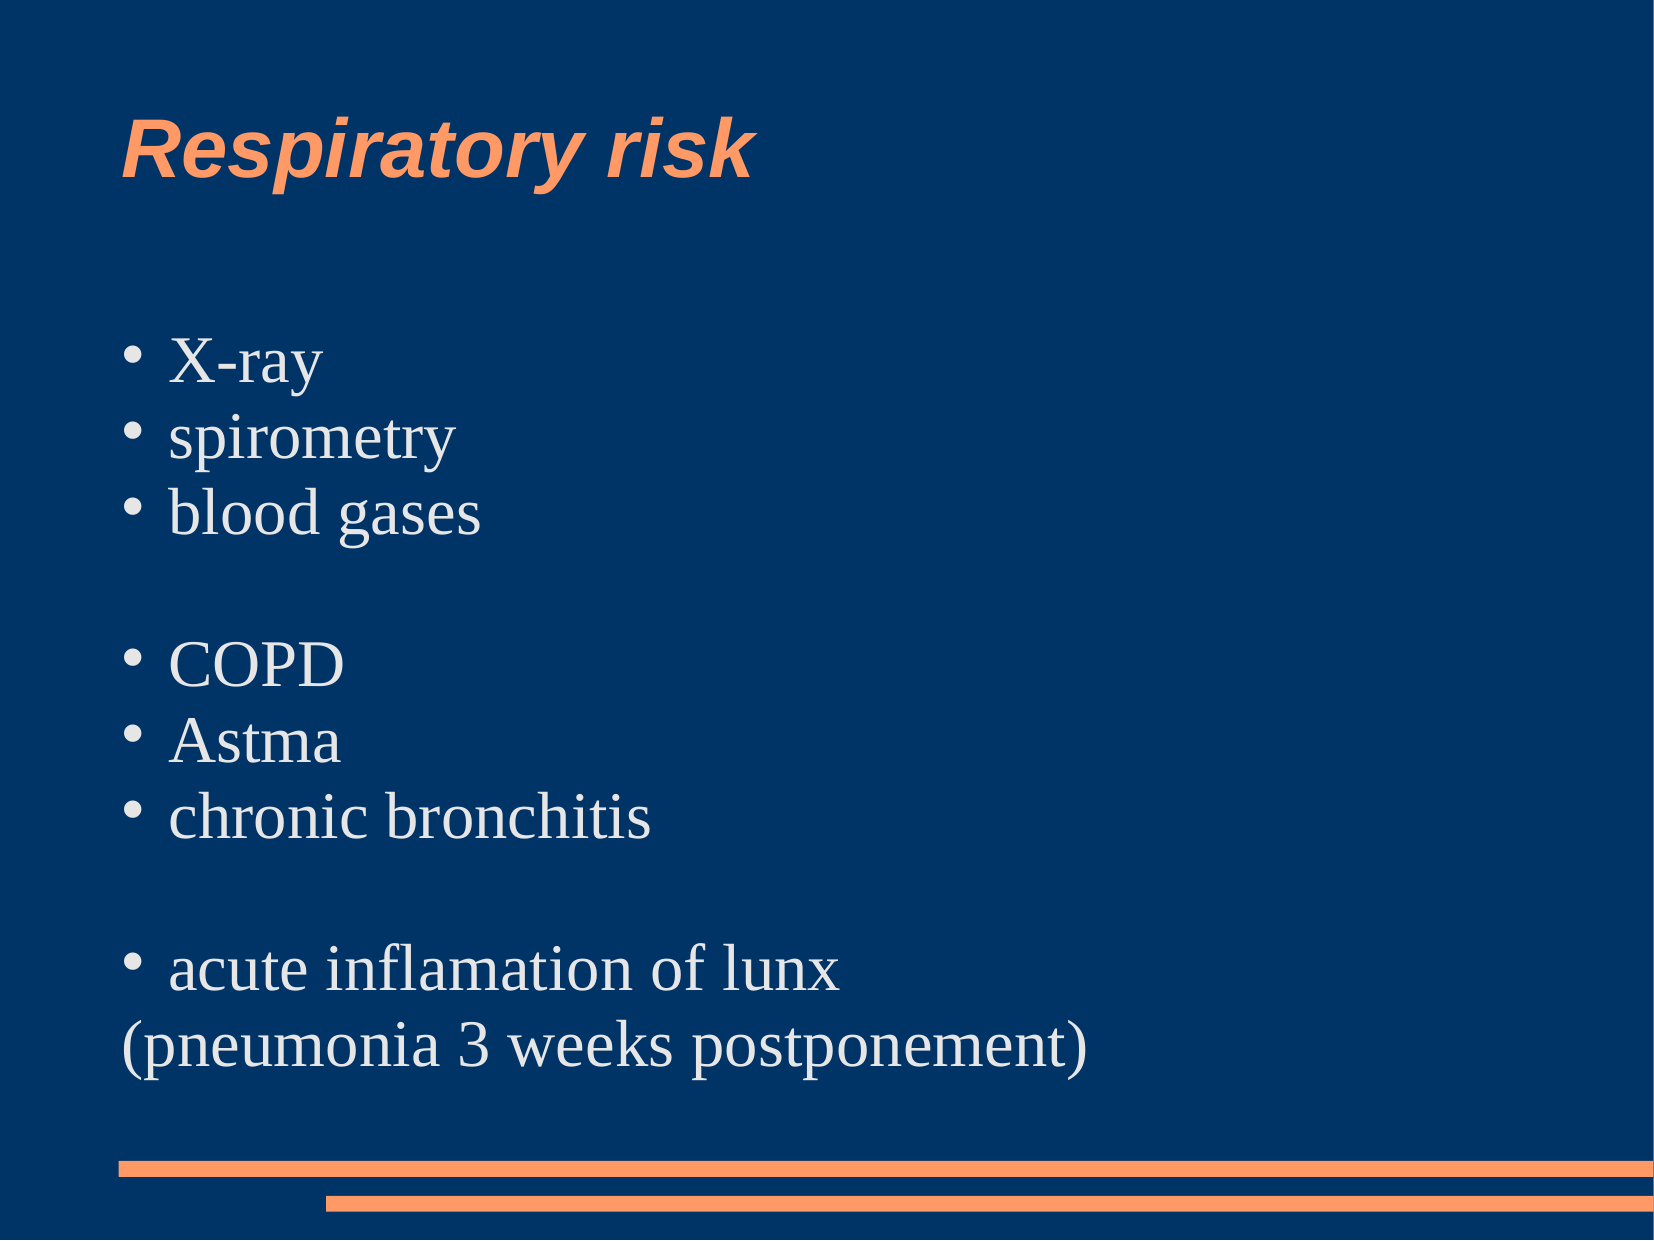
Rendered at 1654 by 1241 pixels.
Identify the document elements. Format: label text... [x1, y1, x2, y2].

title Respiratory risk [121, 46, 1534, 254]
list X-ray spirometry blood gases COPD Astma chronic bronchitis acute inflamation of lunx (pneumonia 3 weeks postponement) [121, 322, 1561, 1132]
